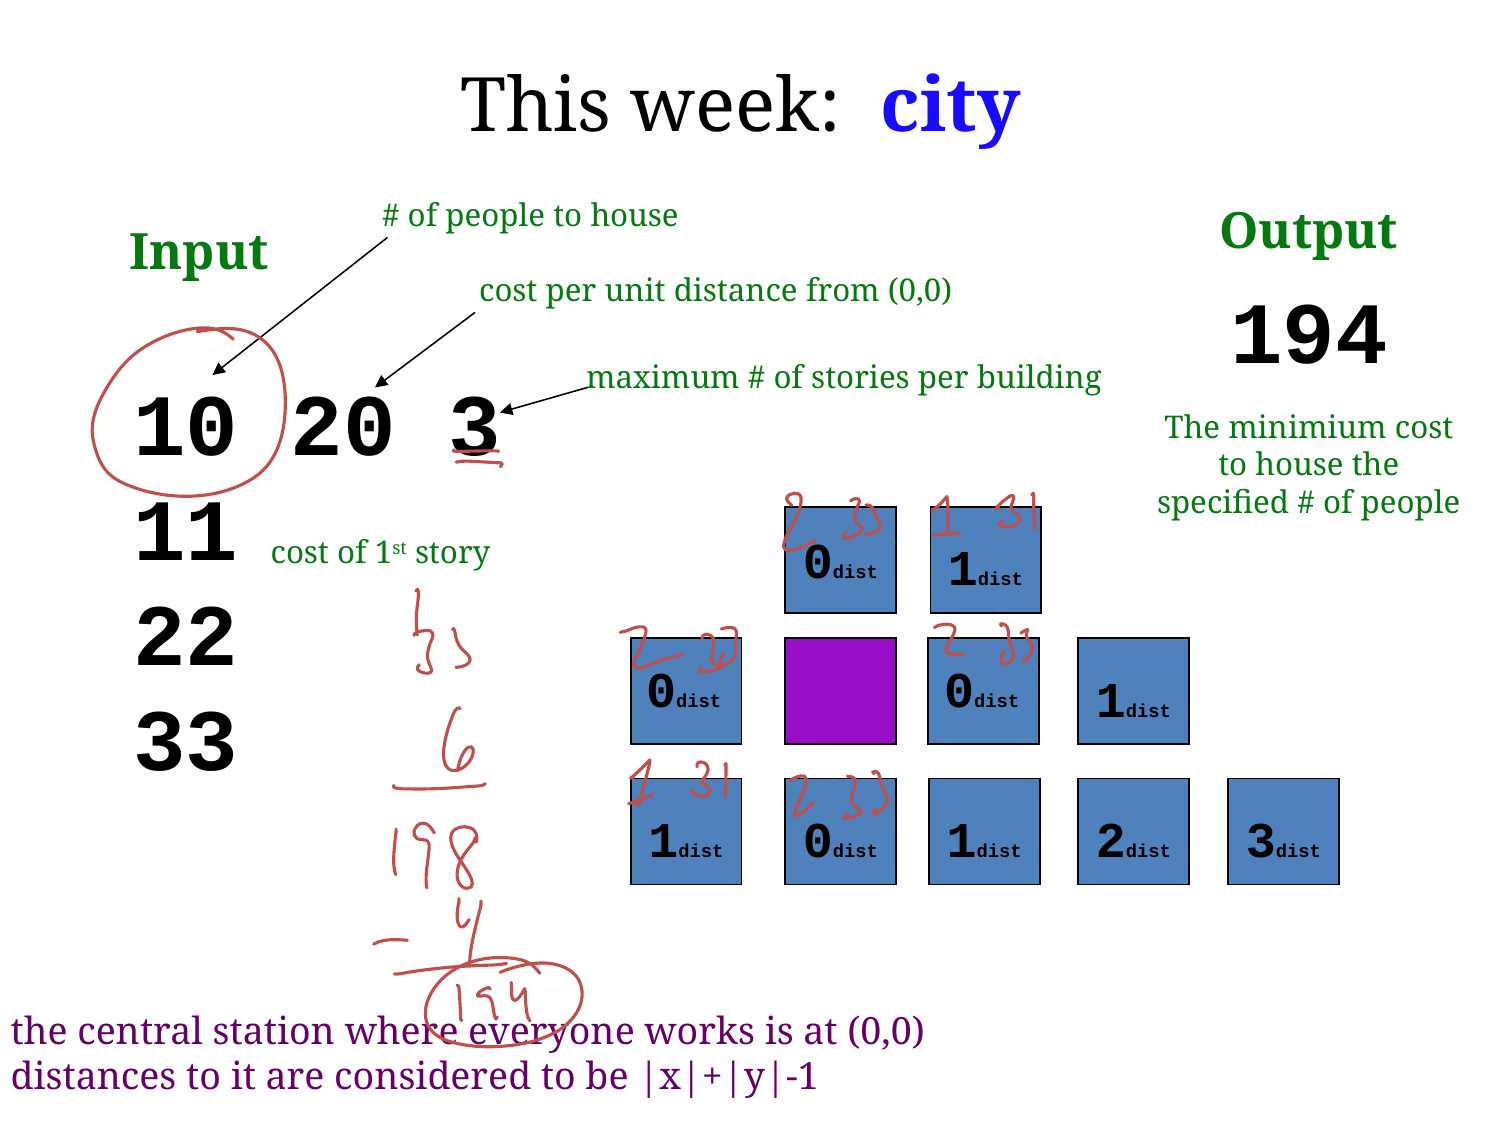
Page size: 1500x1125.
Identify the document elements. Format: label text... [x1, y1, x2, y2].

text_box [928, 638, 1040, 745]
text_box [785, 778, 897, 885]
text_box 0dist [788, 521, 893, 596]
text_box The minimium cost to house the specified # of people [1141, 399, 1477, 527]
text_box [928, 778, 1040, 885]
text_box [630, 778, 742, 885]
text_box maximum # of stories per building [571, 349, 1118, 403]
text_box 2dist [1081, 799, 1186, 875]
text_box 1dist [931, 799, 1037, 875]
text_box cost of 1st story [255, 524, 506, 578]
text_box 10 20 3 11 22 33 [118, 360, 516, 796]
text_box [785, 506, 897, 613]
text_box This week: city [253, 49, 1228, 154]
text_box [1078, 778, 1190, 885]
text_box [630, 638, 742, 745]
text_box Output [1204, 190, 1414, 266]
text_box [1228, 778, 1340, 885]
text_box the central station where everyone works is at (0,0) distances to it are considered to be |x|+|y|-1 [0, 999, 941, 1105]
text_box cost per unit distance from (0,0) [464, 262, 968, 315]
text_box [785, 638, 897, 745]
text_box 3dist [1231, 799, 1336, 875]
text_box [212, 339, 258, 376]
text_box [930, 506, 1042, 613]
text_box 0dist [929, 649, 1035, 725]
text_box 1dist [633, 799, 739, 875]
text_box [499, 387, 588, 416]
text_box 1dist [933, 528, 1038, 604]
text_box [1078, 638, 1190, 745]
text_box # of people to house [367, 187, 694, 240]
text_box Input [114, 212, 284, 288]
text_box 0dist [631, 650, 737, 725]
text_box 0dist [788, 799, 893, 875]
text_box 194 [1215, 268, 1403, 389]
text_box 1dist [1081, 659, 1186, 735]
text_box [375, 312, 476, 388]
